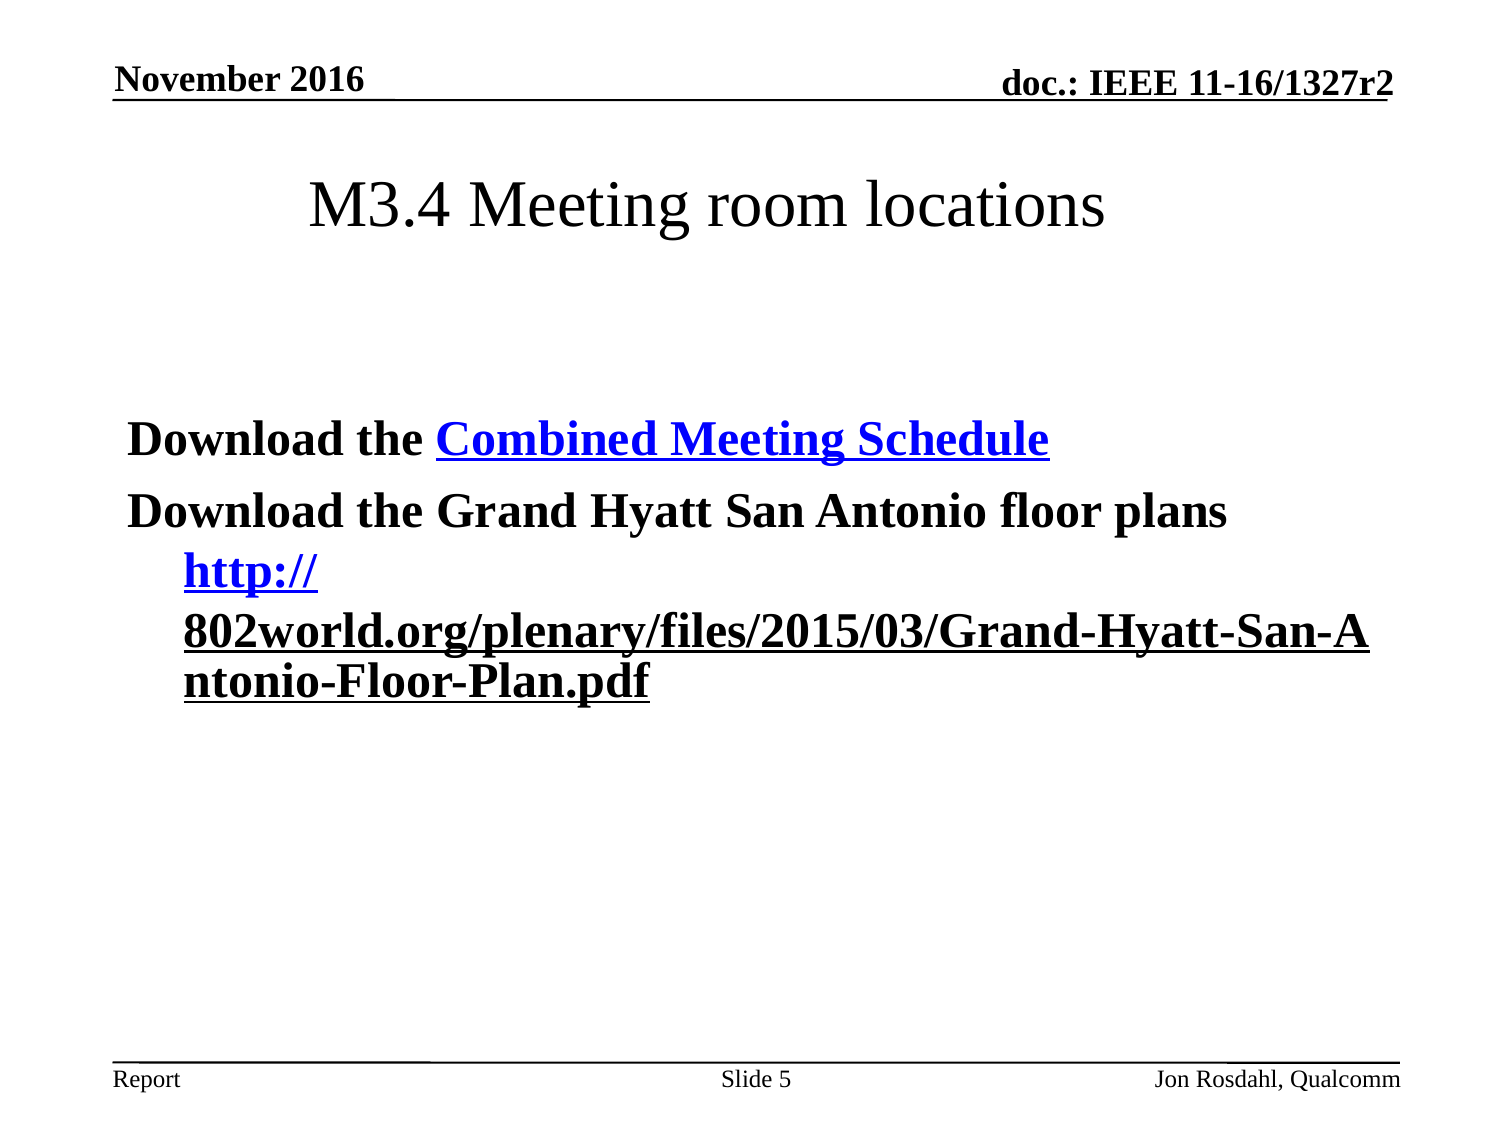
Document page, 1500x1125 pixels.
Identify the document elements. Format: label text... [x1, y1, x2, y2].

title M3.4 Meeting room locations [112, 112, 1388, 288]
slide_number Slide 5 [712, 1061, 800, 1123]
list Download the Combined Meeting Schedule Download the Grand Hyatt San Antonio floor plans http://802world.org/plenary/files/2015/03/Grand-Hyatt-San-Antonio-Floor-Plan.pdf [112, 324, 1388, 1000]
footer Jon Rosdahl, Qualcomm [878, 1061, 1402, 1093]
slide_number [114, 54, 423, 100]
